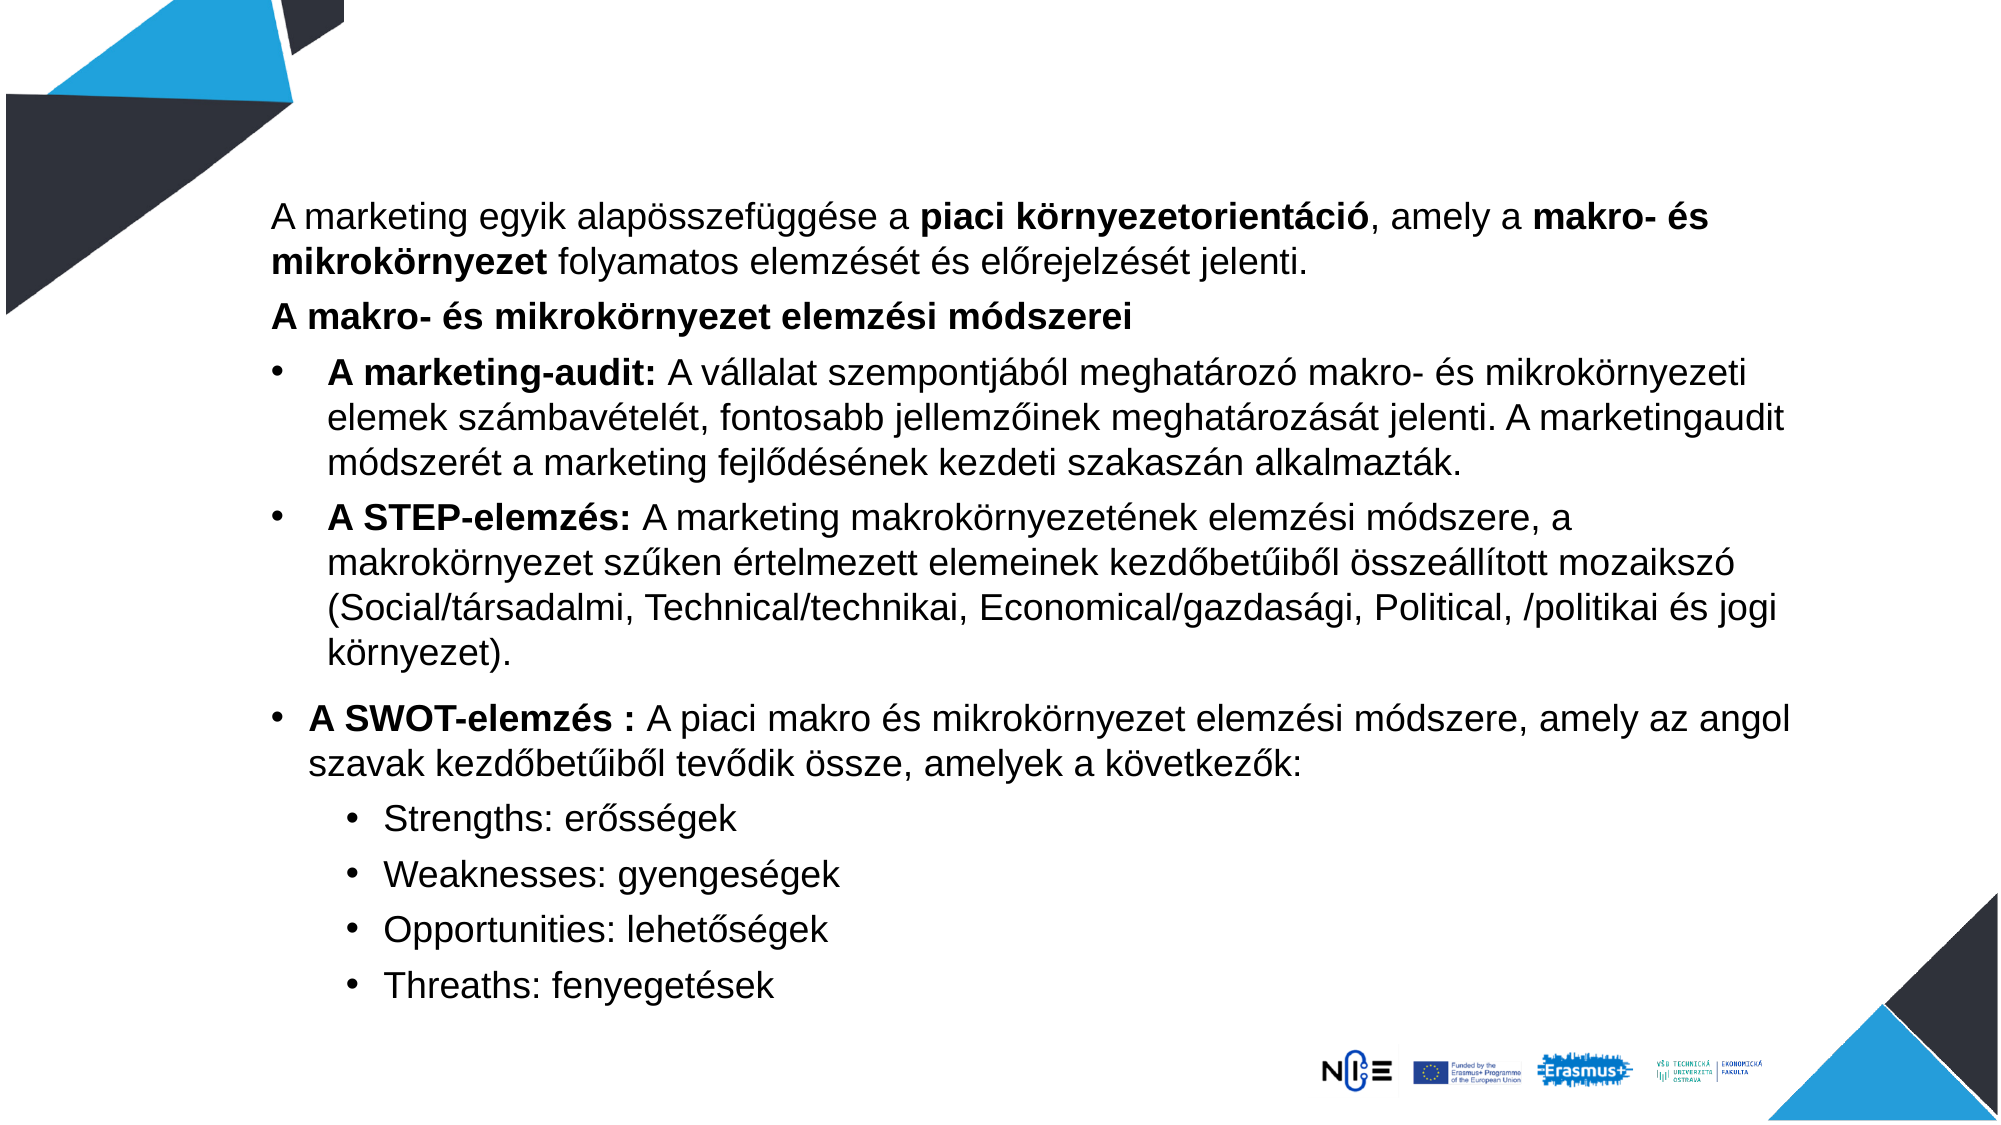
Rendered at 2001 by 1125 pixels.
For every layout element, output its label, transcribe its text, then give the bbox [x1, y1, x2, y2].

list A marketing egyik alapösszefüggése a piaci környezetorientáció, amely a makro- és mikrokörnyezet folyamatos elemzését és előrejelzését jelenti. A makro- és mikrokörnyezet elemzési módszerei A marketing-audit: A vállalat szempontjából meghatározó makro- és mikrokörnyezeti elemek számbavételét, fontosabb jellemzőinek meghatározását jelenti. A marketingaudit módszerét a marketing fejlődésének kezdeti szakaszán alkalmazták. A STEP-elemzés: A marketing makrokörnyezetének elemzési módszere, a makrokörnyezet szűken értelmezett elemeinek kezdőbetűiből összeállított mozaikszó (Social/társadalmi, Technical/technikai, Economical/gazdasági, Political, /politikai és jogi környezet). A SWOT-elemzés : A piaci makro és mikrokörnyezet elemzési módszere, amely az angol szavak kezdőbetűiből tevődik össze, amelyek a következők: Strengths: erősségek Weaknesses: gyengeségek Opportunities: lehetőségek Threaths: fenyegetések [255, 184, 1839, 1102]
picture [6, 0, 344, 318]
picture [1308, 888, 2000, 1125]
